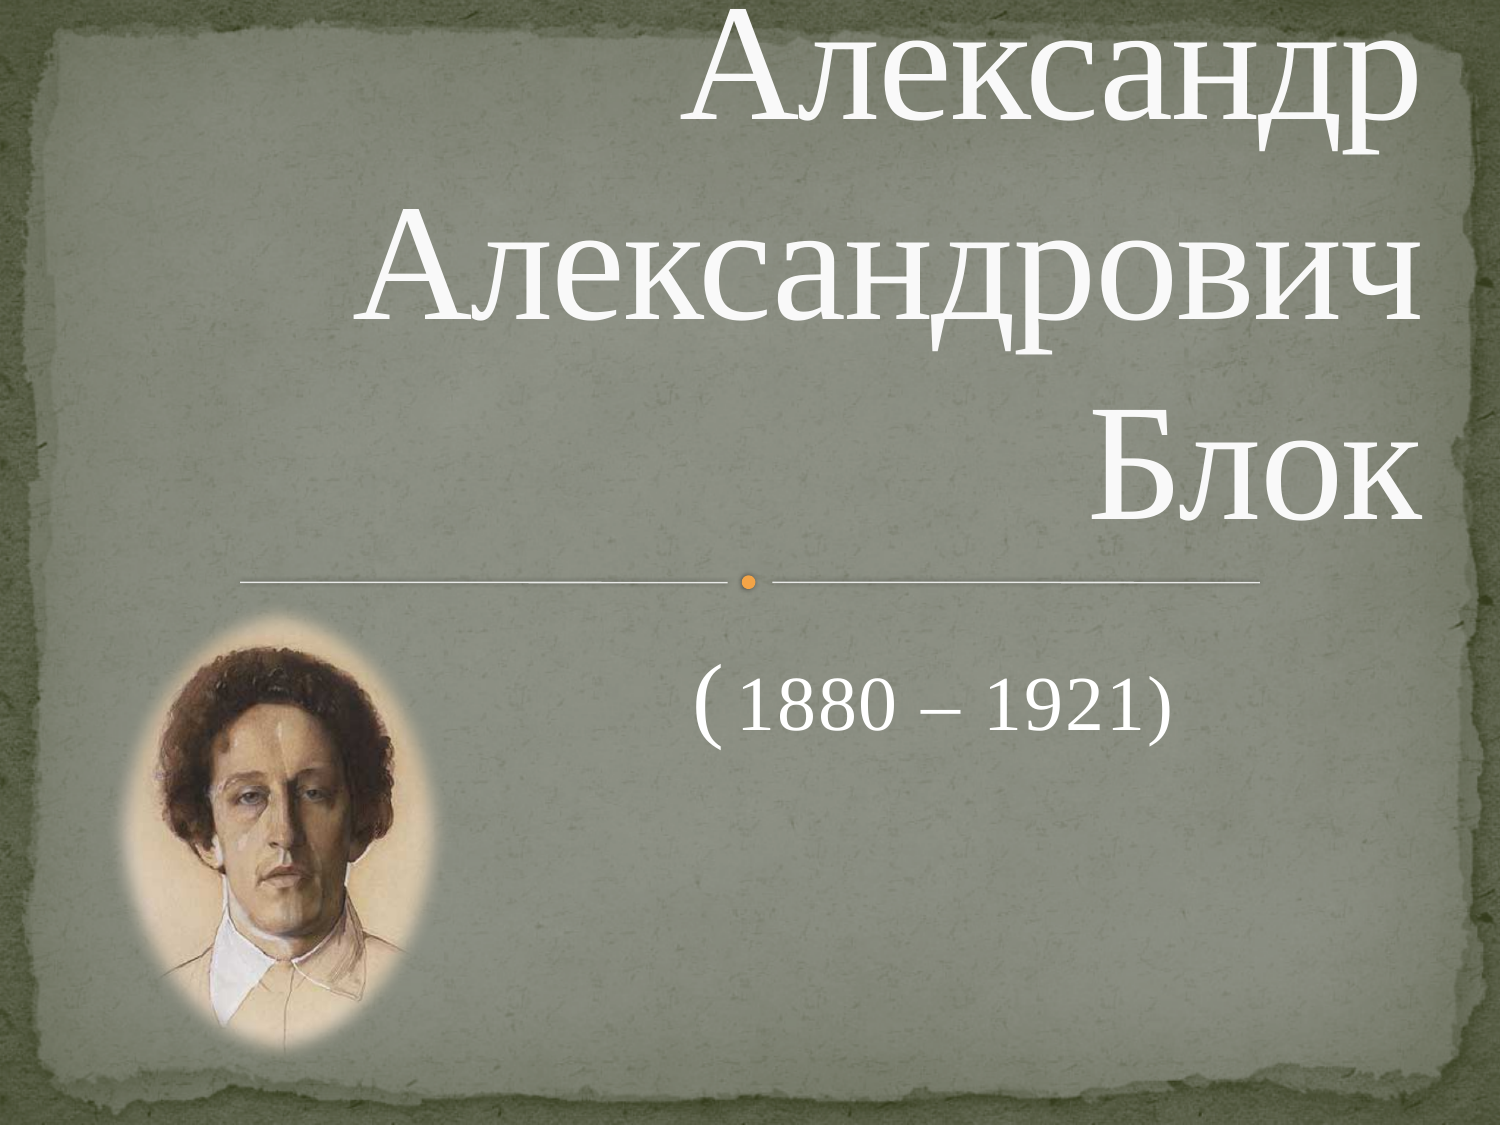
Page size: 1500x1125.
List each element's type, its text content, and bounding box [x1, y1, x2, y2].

title Александр Александрович Блок [74, 235, 1438, 561]
subtitle ( 1880 – 1921) [367, 585, 1500, 762]
picture [107, 599, 451, 1066]
